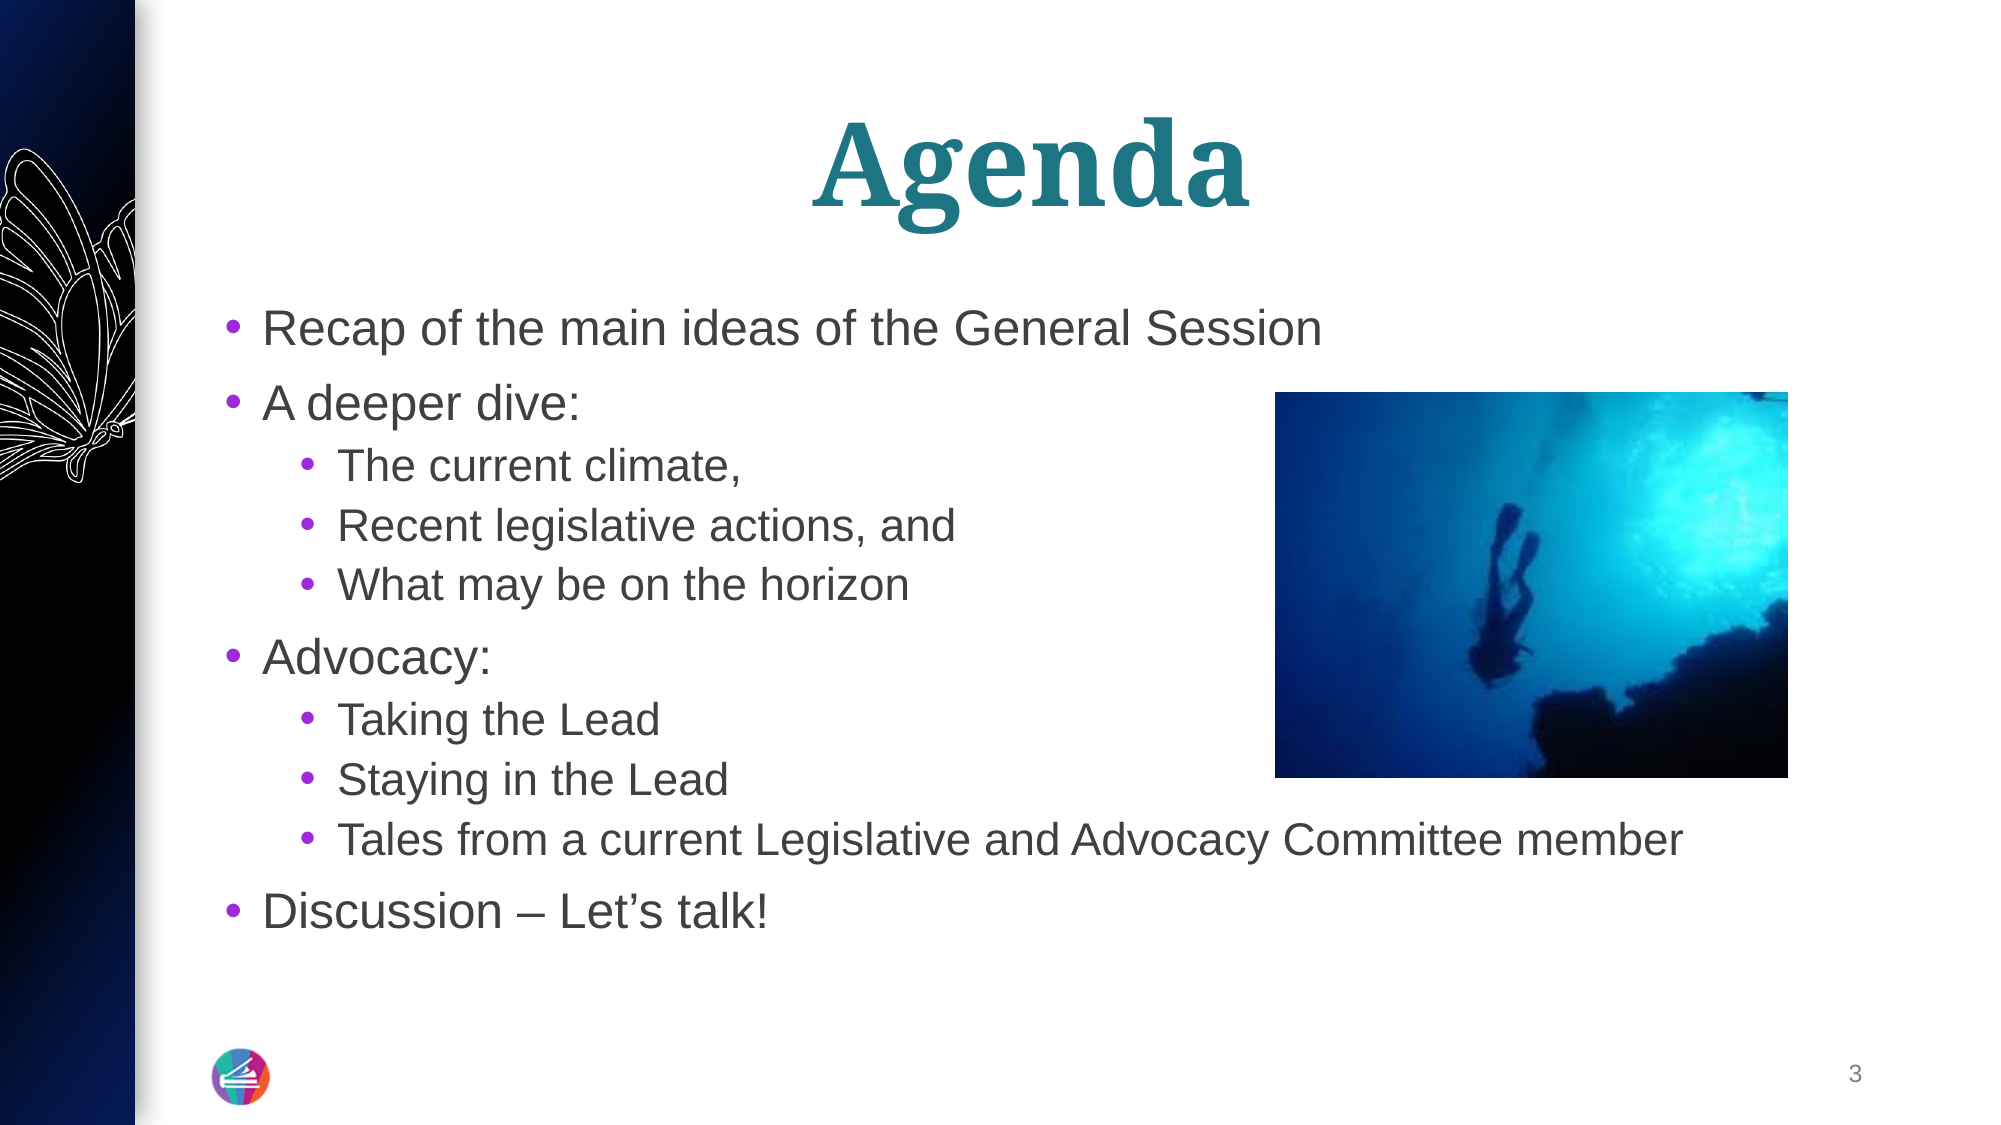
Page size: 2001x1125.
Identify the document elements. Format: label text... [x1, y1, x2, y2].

picture [1750, 392, 1762, 398]
slide_number 3 [1712, 1042, 1863, 1103]
picture [0, 0, 135, 1125]
picture [1580, 392, 1788, 630]
list Recap of the main ideas of the General Session A deeper dive: The current climate, Recent legislative actions, and What may be on the horizon Advocacy: Taking the Lead Staying in the Lead Tales from a current Legislative and Advocacy Committee member Discussion – Let’s talk! [209, 294, 1860, 1020]
picture [209, 1046, 272, 1108]
picture [1275, 392, 1788, 778]
title Agenda [209, 59, 1858, 278]
